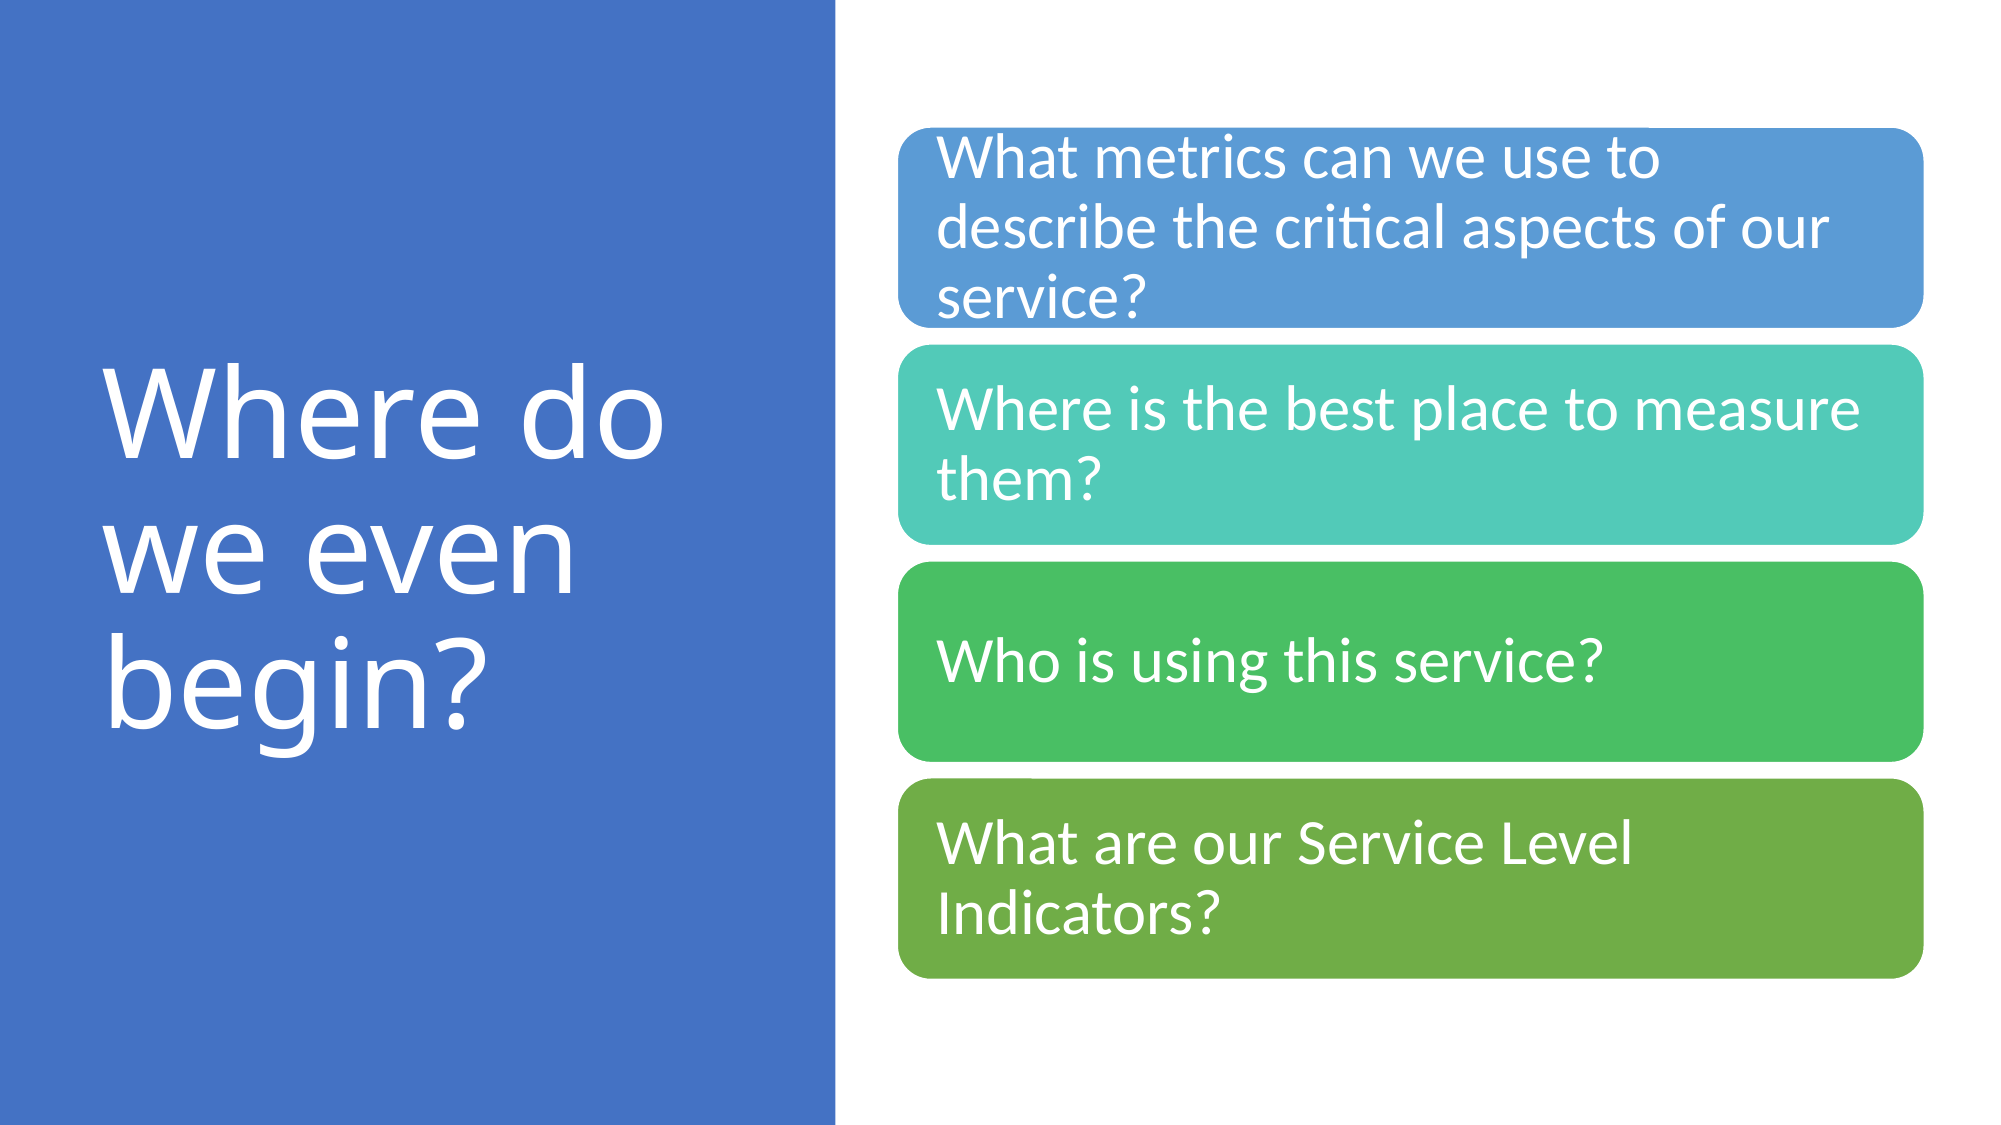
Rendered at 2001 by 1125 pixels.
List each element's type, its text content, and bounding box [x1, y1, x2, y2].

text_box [897, 101, 1925, 1005]
text_box [0, 0, 836, 1125]
text_box Where do we even begin? [86, 101, 711, 1005]
